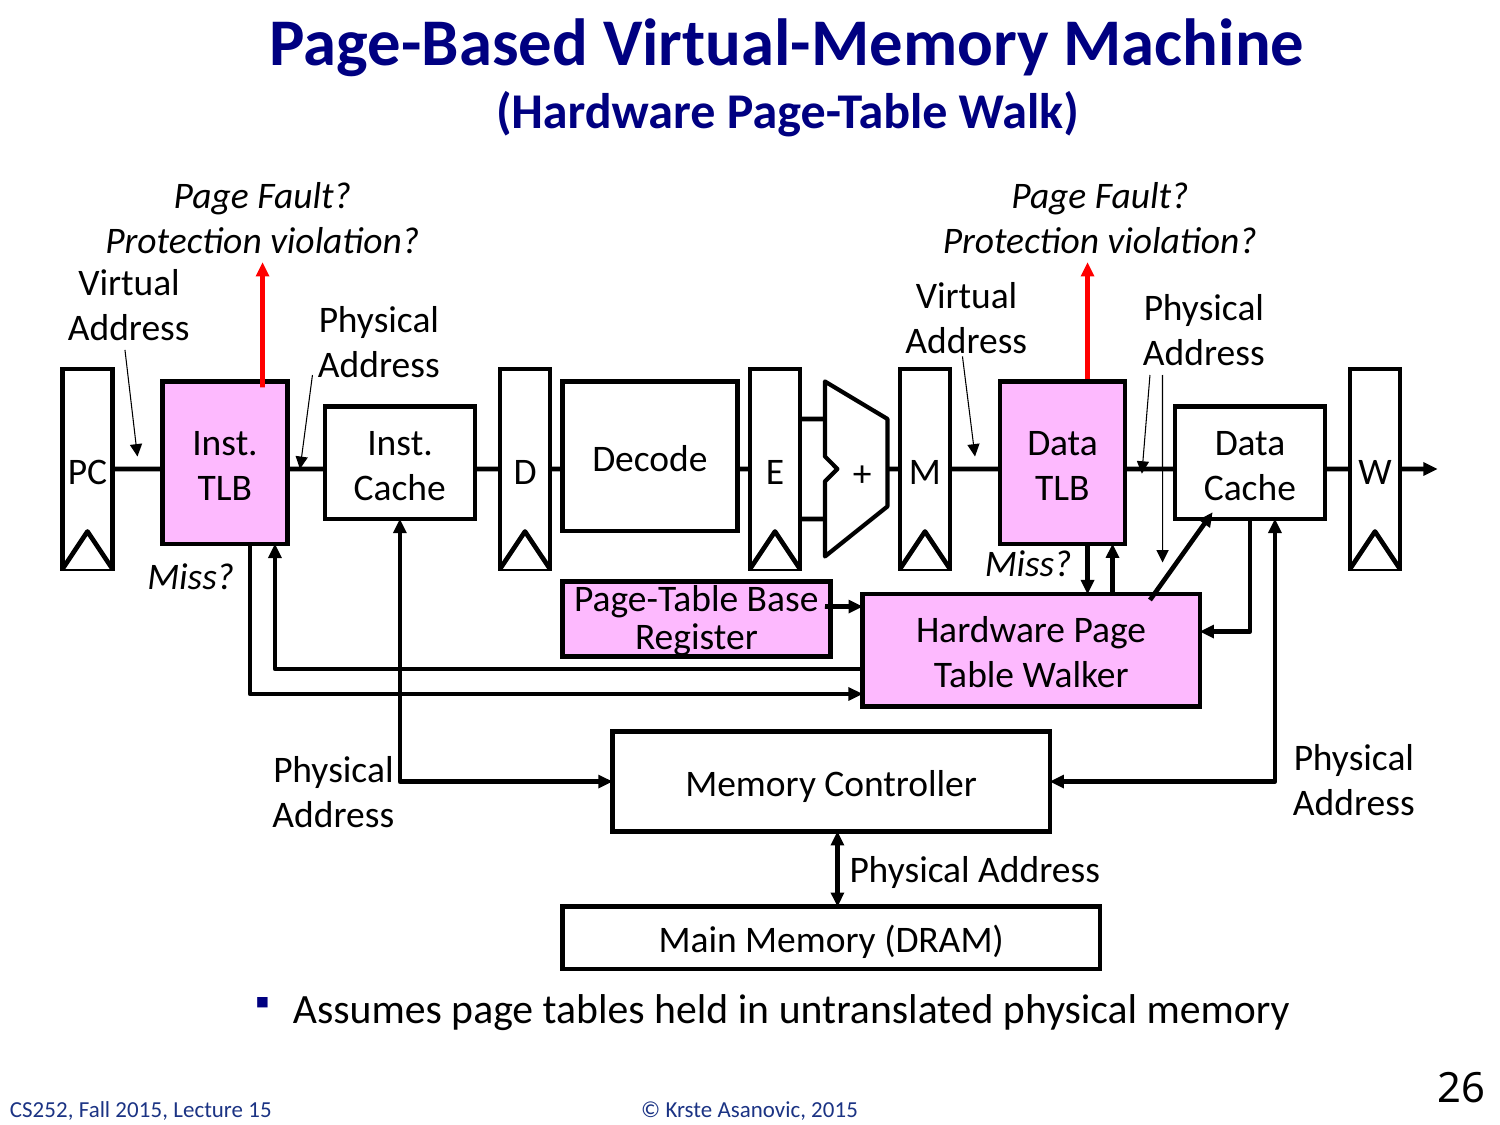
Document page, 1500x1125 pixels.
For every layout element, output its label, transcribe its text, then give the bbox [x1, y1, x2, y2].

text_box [1349, 368, 1401, 570]
text_box Virtual Address [37, 250, 221, 356]
text_box Physical Address [774, 837, 1175, 898]
text_box [124, 349, 143, 457]
text_box Memory Controller [612, 731, 1050, 832]
text_box [1404, 462, 1438, 476]
text_box [295, 374, 313, 469]
text_box [1200, 519, 1251, 638]
text_box [824, 600, 863, 613]
text_box Page Fault? Protection violation? [62, 163, 463, 268]
text_box [824, 381, 888, 557]
text_box + [838, 441, 887, 502]
text_box Physical Address [1112, 275, 1296, 381]
text_box Miss? [132, 544, 249, 604]
slide_number 26 [1362, 1085, 1500, 1125]
text_box Main Memory (DRAM) [562, 906, 1100, 969]
text_box [1049, 519, 1282, 788]
text_box [1086, 543, 1094, 594]
text_box [249, 543, 863, 701]
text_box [499, 368, 551, 570]
text_box Data TLB [999, 381, 1125, 544]
text_box Inst. TLB [162, 381, 288, 544]
text_box Page-Table Base Register [562, 581, 831, 657]
text_box [256, 268, 269, 388]
text_box [1136, 374, 1151, 474]
text_box [962, 356, 980, 457]
text_box Page Fault? Protection violation? [900, 163, 1300, 268]
text_box Physical Address [287, 288, 471, 393]
text_box [1156, 374, 1169, 563]
text_box Physical Address [1262, 725, 1446, 830]
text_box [749, 368, 801, 570]
text_box [834, 831, 841, 837]
list Assumes page tables held in untranslated physical memory [239, 974, 1500, 1042]
text_box Data Cache [1174, 406, 1325, 519]
text_box Decode [562, 381, 738, 532]
text_box Hardware Page Table Walker [862, 594, 1200, 707]
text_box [62, 368, 113, 570]
title Page-Based Virtual-Memory Machine (Hardware Page-Table Walk) [199, 12, 1376, 126]
text_box Inst. Cache [324, 406, 475, 519]
text_box [399, 695, 613, 788]
text_box [1106, 543, 1119, 594]
text_box [833, 898, 842, 907]
text_box Physical Address [241, 737, 425, 843]
text_box [1081, 268, 1094, 381]
text_box Miss? [969, 531, 1087, 592]
text_box [268, 544, 863, 670]
text_box Virtual Address [874, 263, 1058, 368]
text_box [393, 519, 451, 581]
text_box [899, 368, 951, 570]
text_box [1149, 512, 1213, 601]
